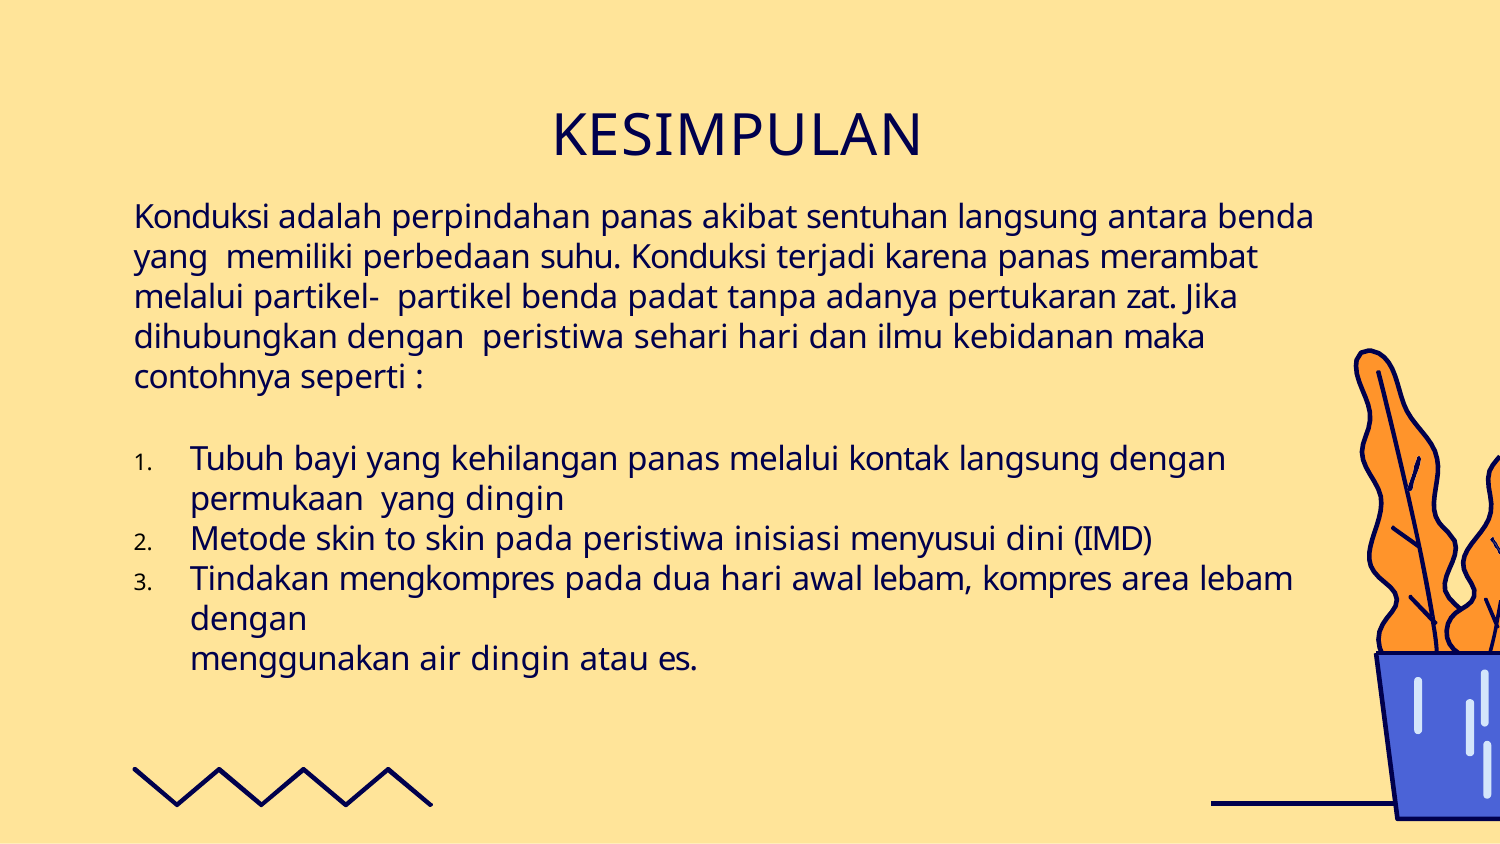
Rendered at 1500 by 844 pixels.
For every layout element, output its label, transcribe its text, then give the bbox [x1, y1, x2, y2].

text_box Konduksi adalah perpindahan panas akibat sentuhan langsung antara benda yang memiliki perbedaan suhu. Konduksi terjadi karena panas merambat melalui partikel- partikel benda padat tanpa adanya pertukaran zat. Jika dihubungkan dengan peristiwa sehari hari dan ilmu kebidanan maka contohnya seperti : Tubuh bayi yang kehilangan panas melalui kontak langsung dengan permukaan yang dingin Metode skin to skin pada peristiwa inisiasi menyusui dini (IMD) Tindakan mengkompres pada dua hari awal lebam, kompres area lebam dengan menggunakan air dingin atau es. [131, 192, 1336, 677]
title KESIMPULAN [549, 94, 952, 192]
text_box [1353, 347, 1500, 822]
text_box [132, 767, 433, 808]
